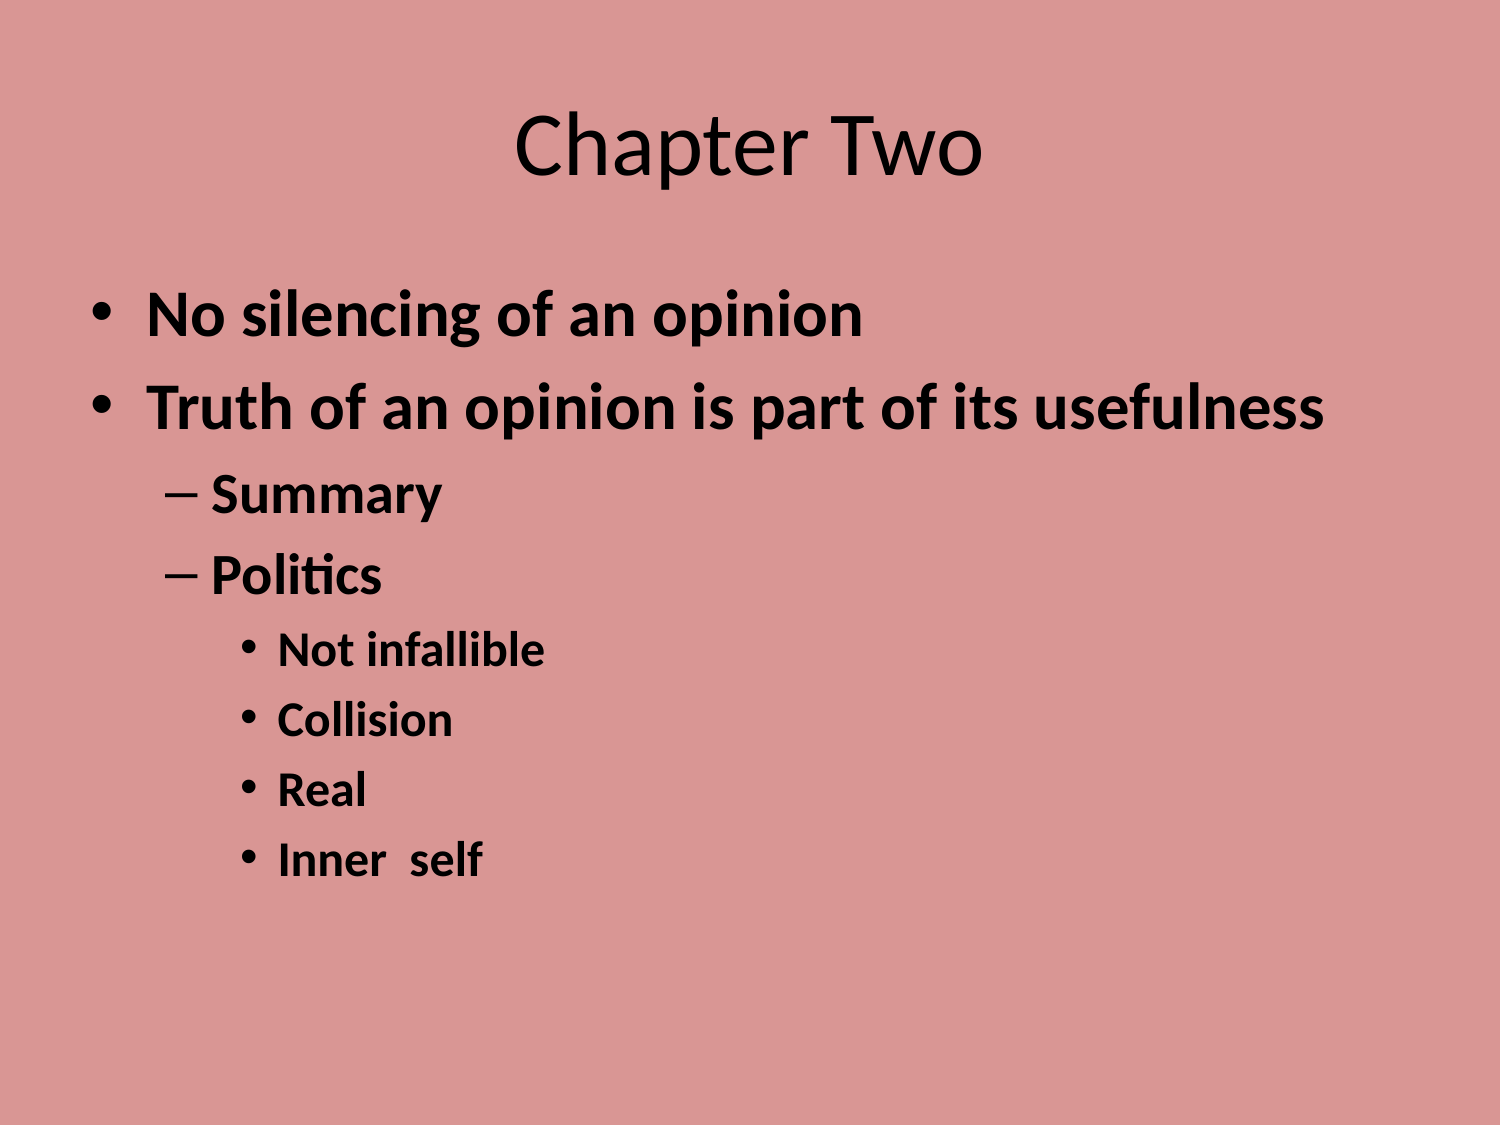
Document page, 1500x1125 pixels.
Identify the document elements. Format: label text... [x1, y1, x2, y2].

list No silencing of an opinion Truth of an opinion is part of its usefulness Summary Politics Not infallible Collision Real Inner self [75, 262, 1425, 1005]
title Chapter Two [75, 45, 1425, 233]
